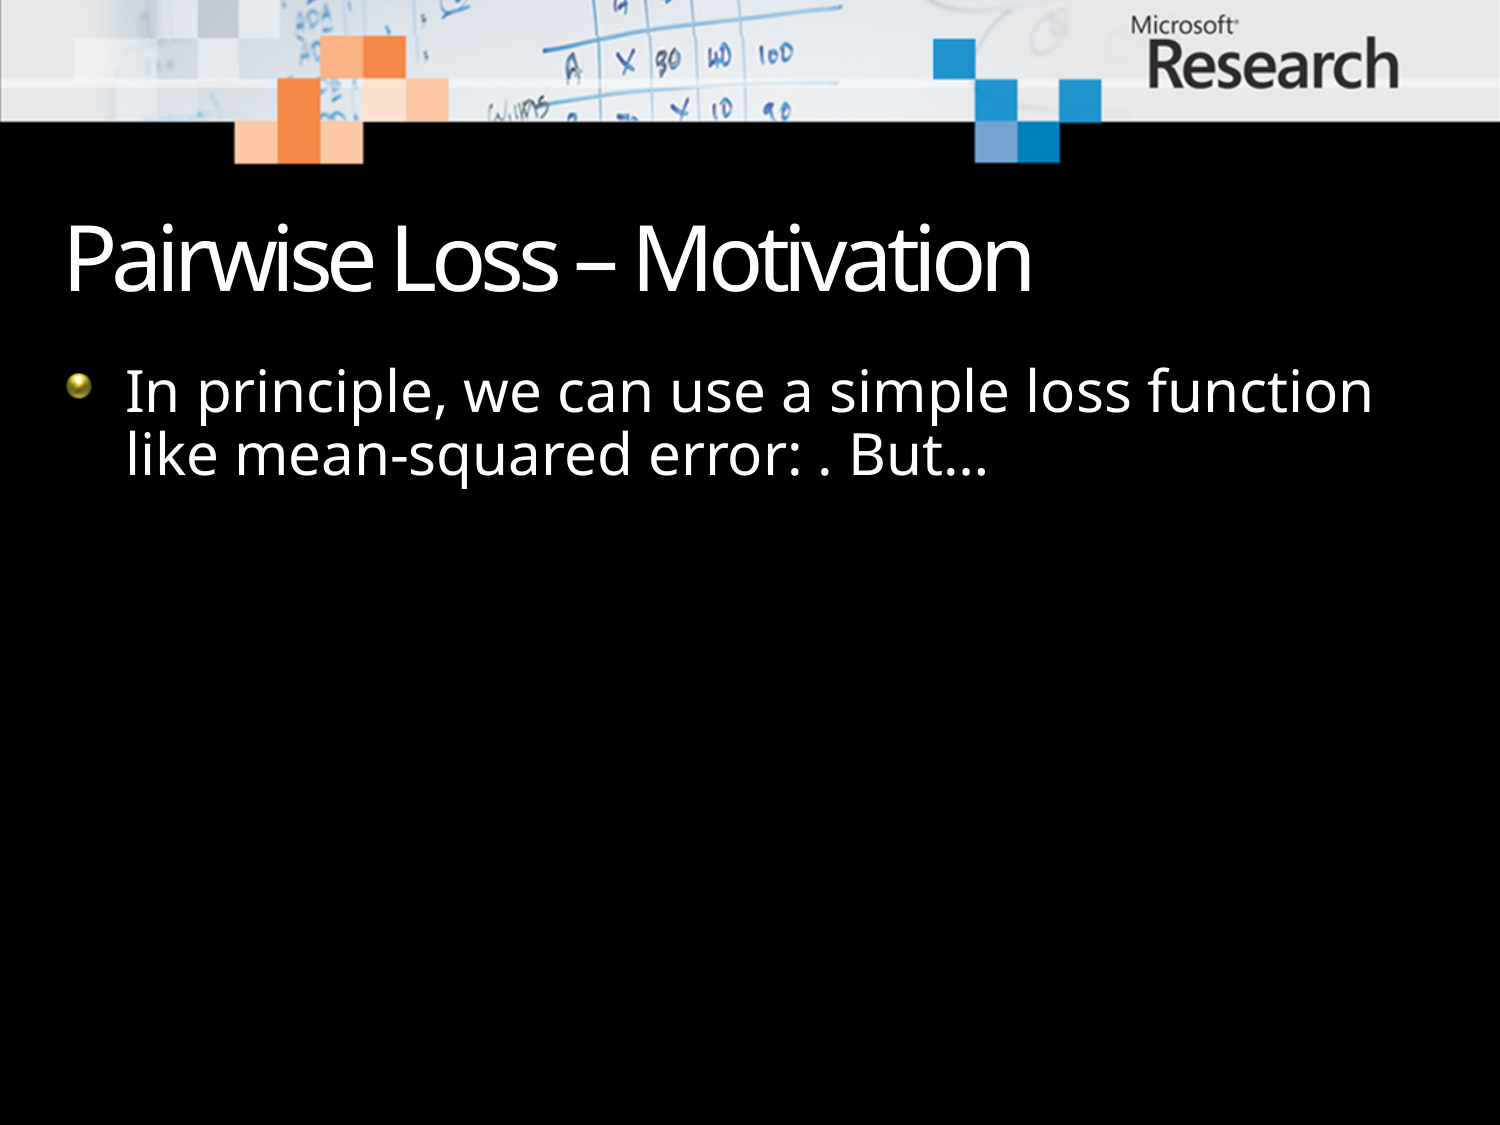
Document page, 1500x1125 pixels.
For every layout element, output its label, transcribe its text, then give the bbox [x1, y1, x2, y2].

title Pairwise Loss – Motivation [62, 212, 1438, 313]
picture [0, 0, 1500, 1125]
